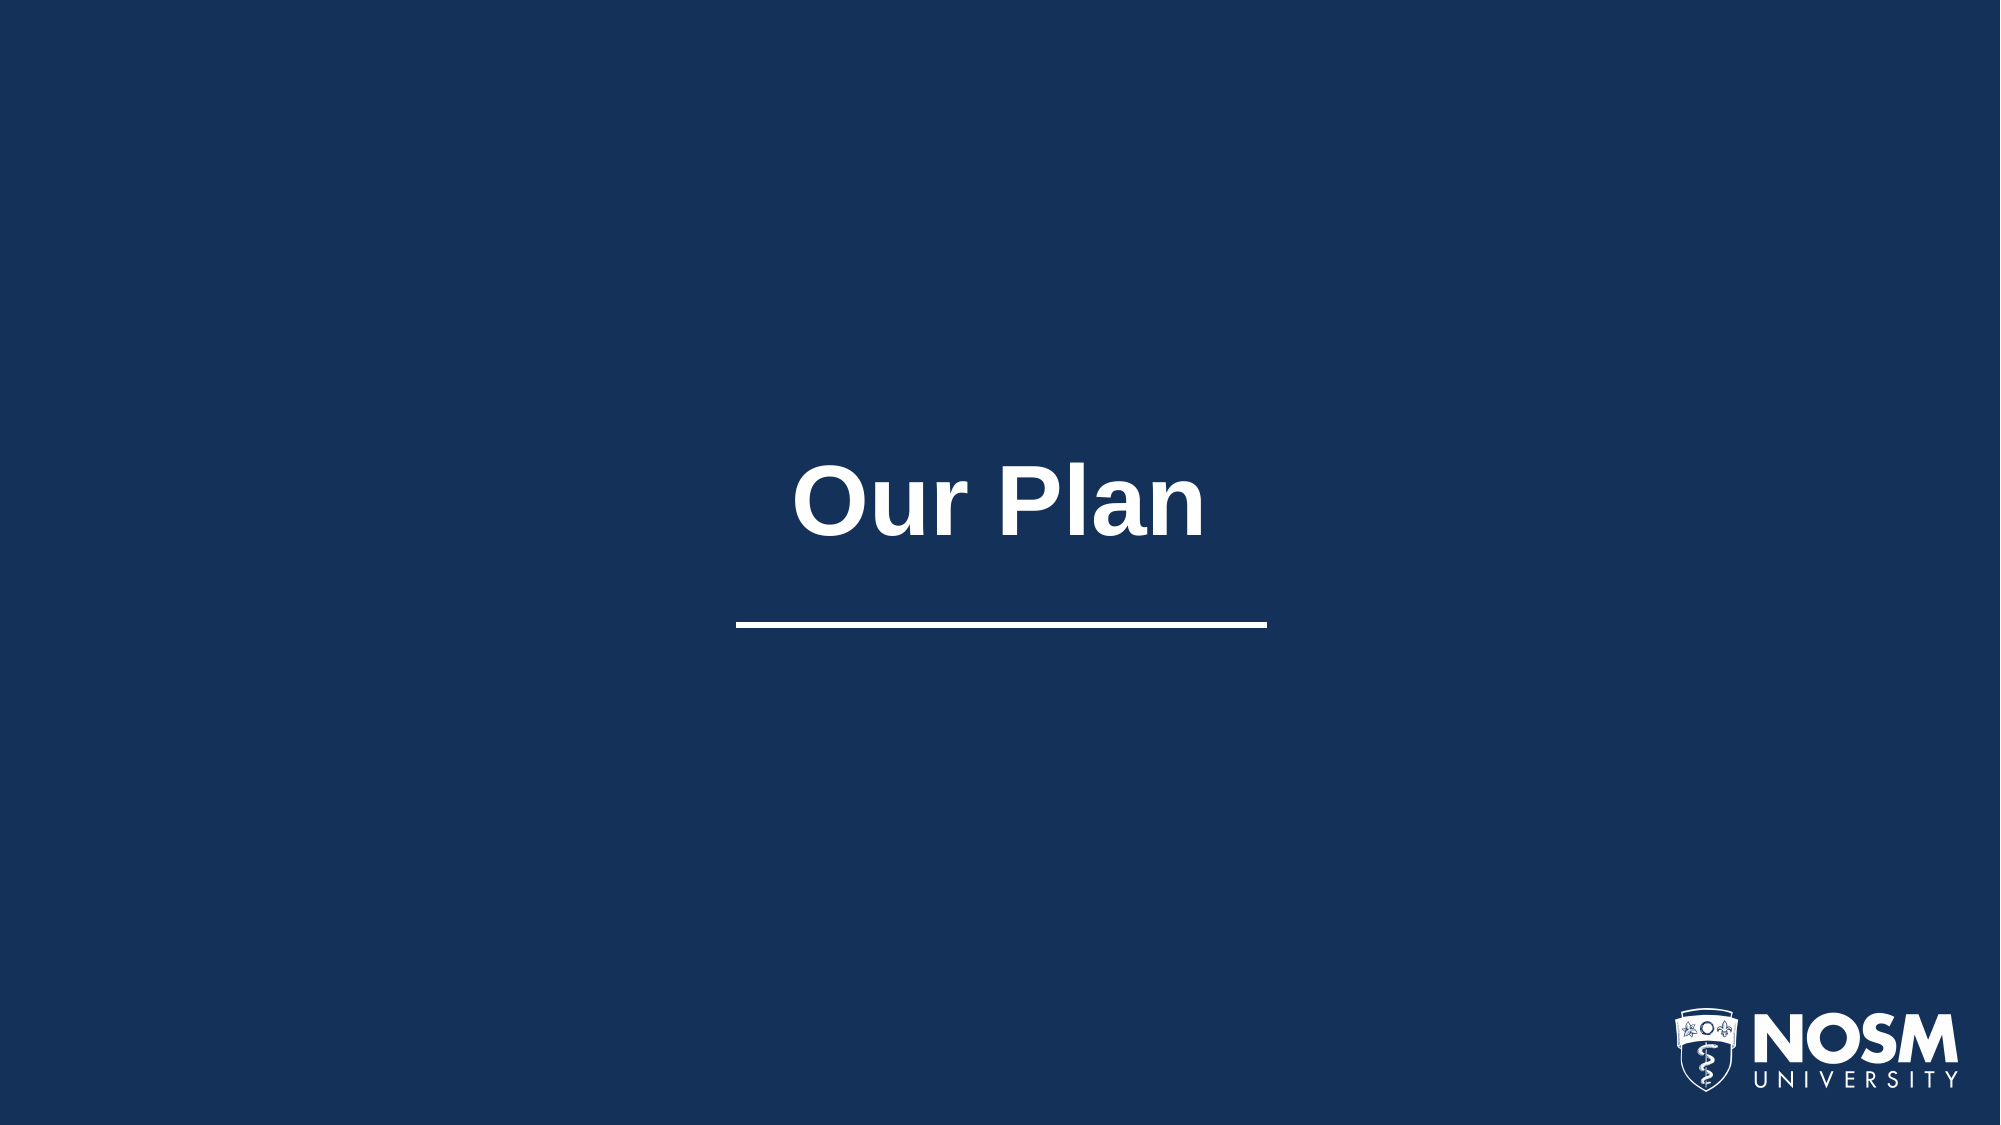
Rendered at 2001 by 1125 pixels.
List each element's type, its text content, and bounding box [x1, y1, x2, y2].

list Our Plan [137, 441, 1863, 684]
picture [1674, 1008, 1958, 1092]
